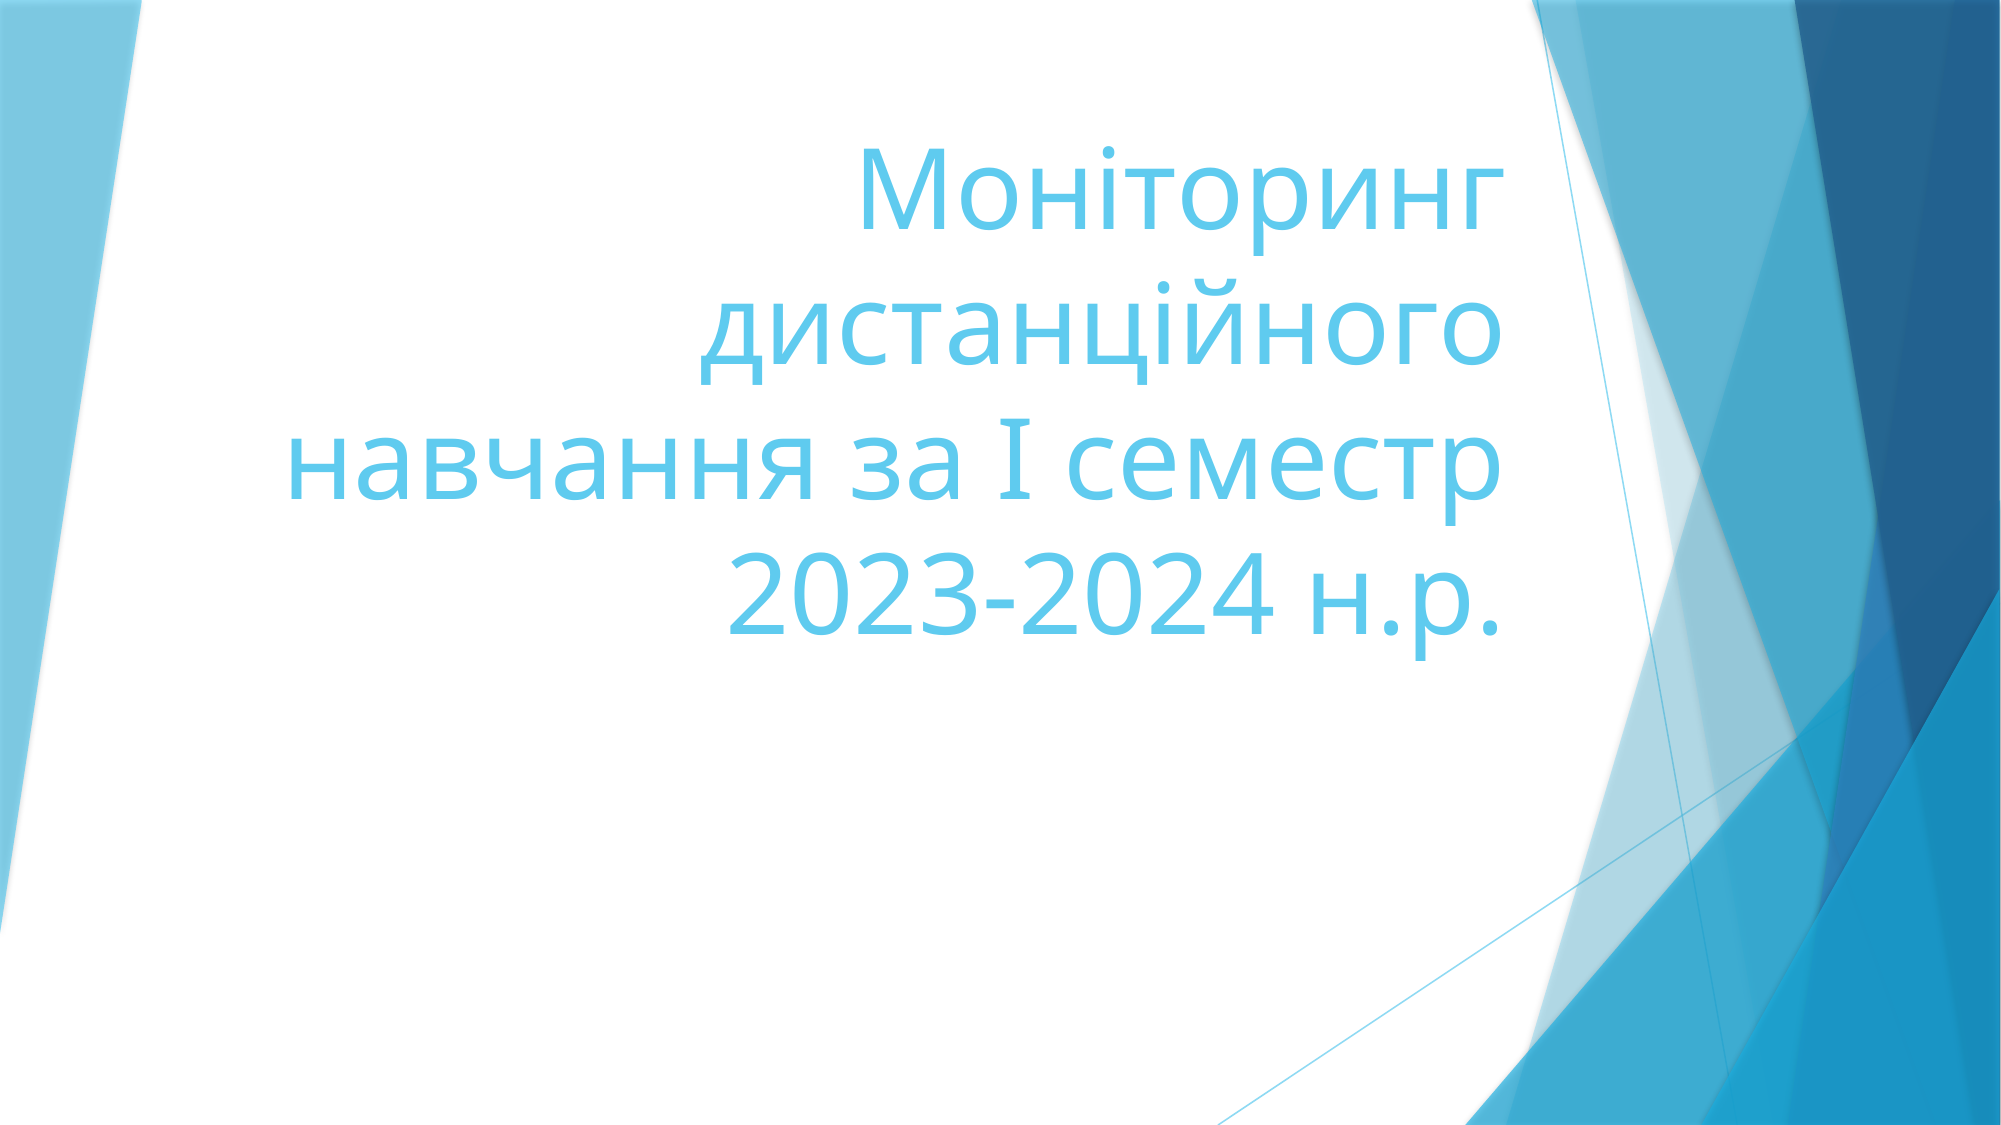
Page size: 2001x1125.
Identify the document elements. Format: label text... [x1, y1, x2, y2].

title Моніторинг дистанційного навчання за І семестр 2023-2024 н.р. [247, 394, 1522, 665]
